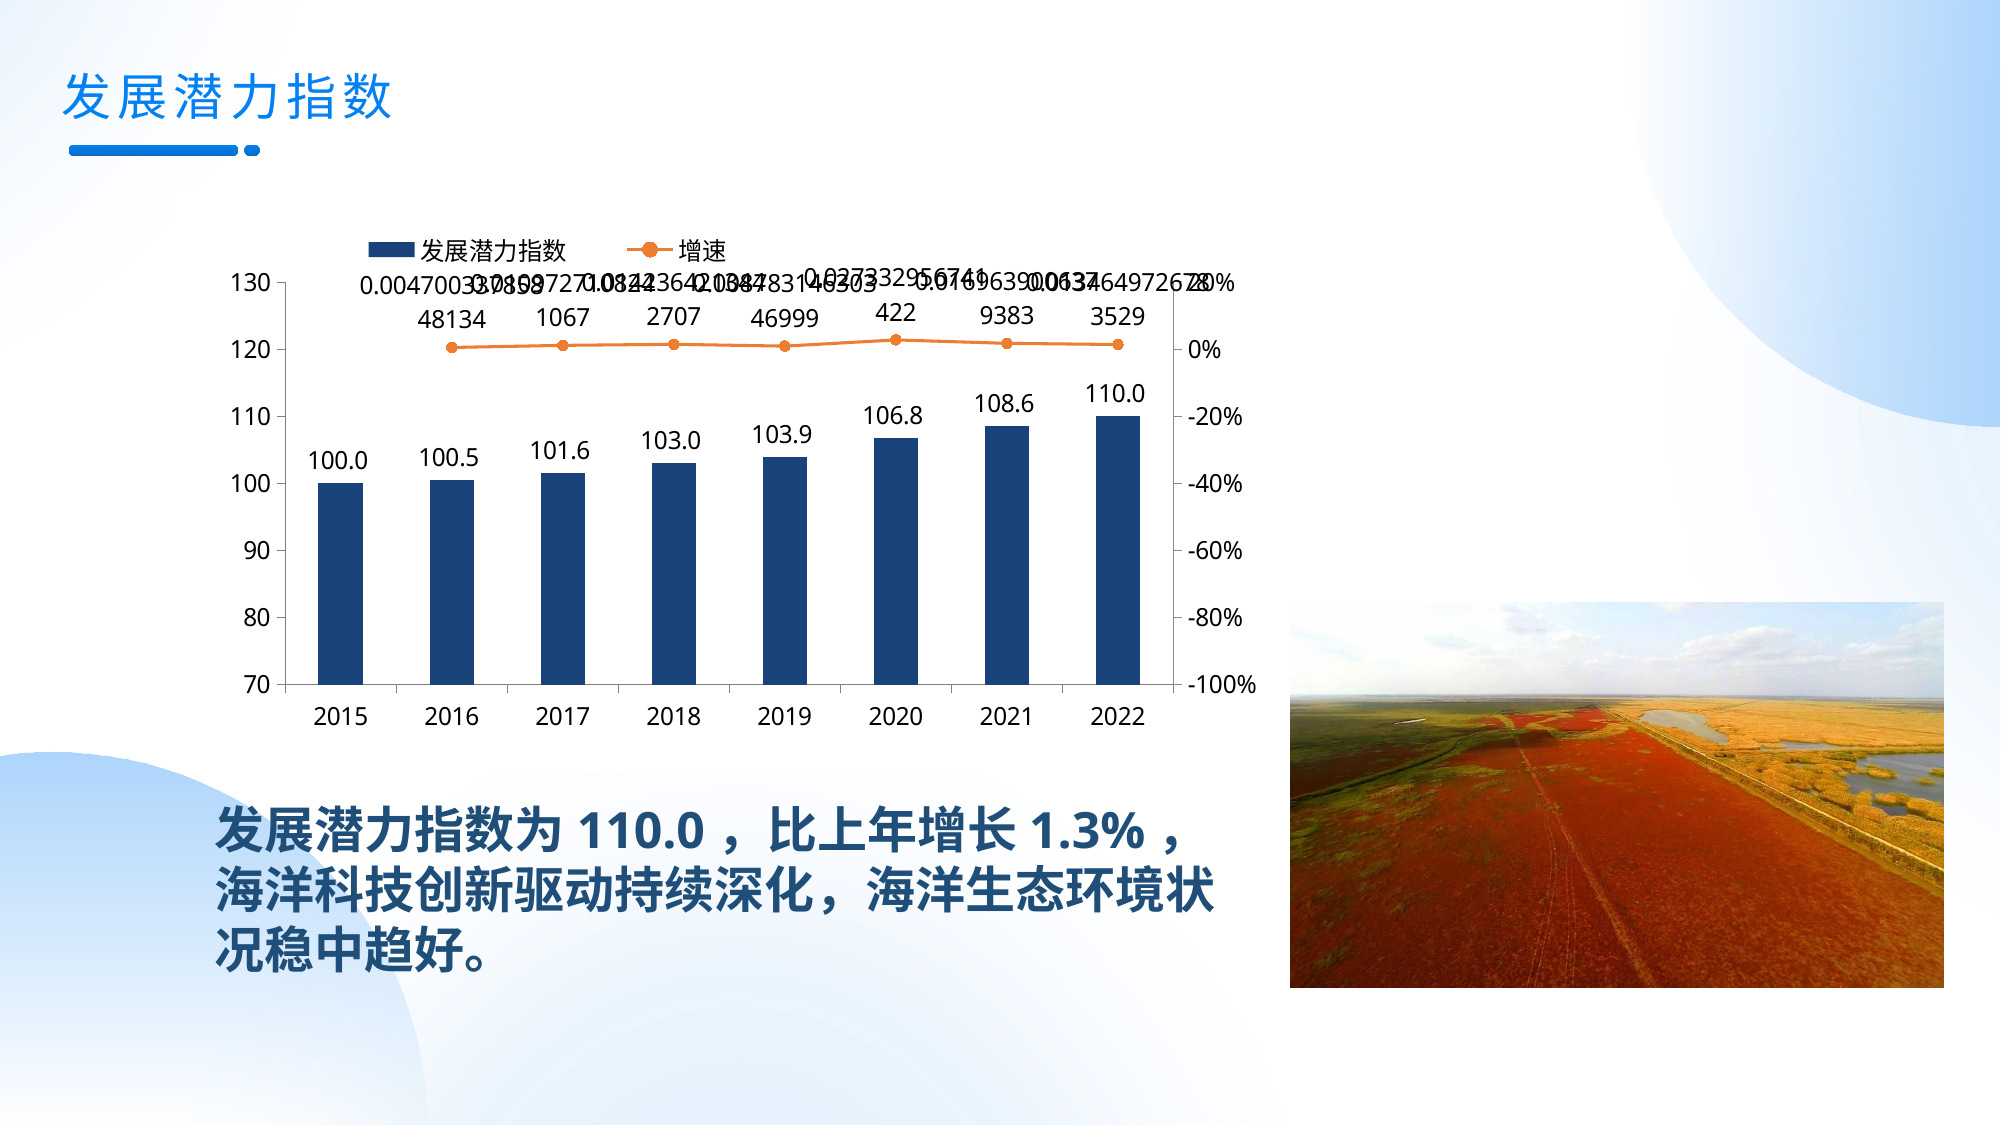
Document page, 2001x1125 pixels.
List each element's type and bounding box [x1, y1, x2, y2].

text_box [0, 0, 2000, 1125]
picture [1290, 602, 1944, 988]
chart [175, 188, 1257, 772]
